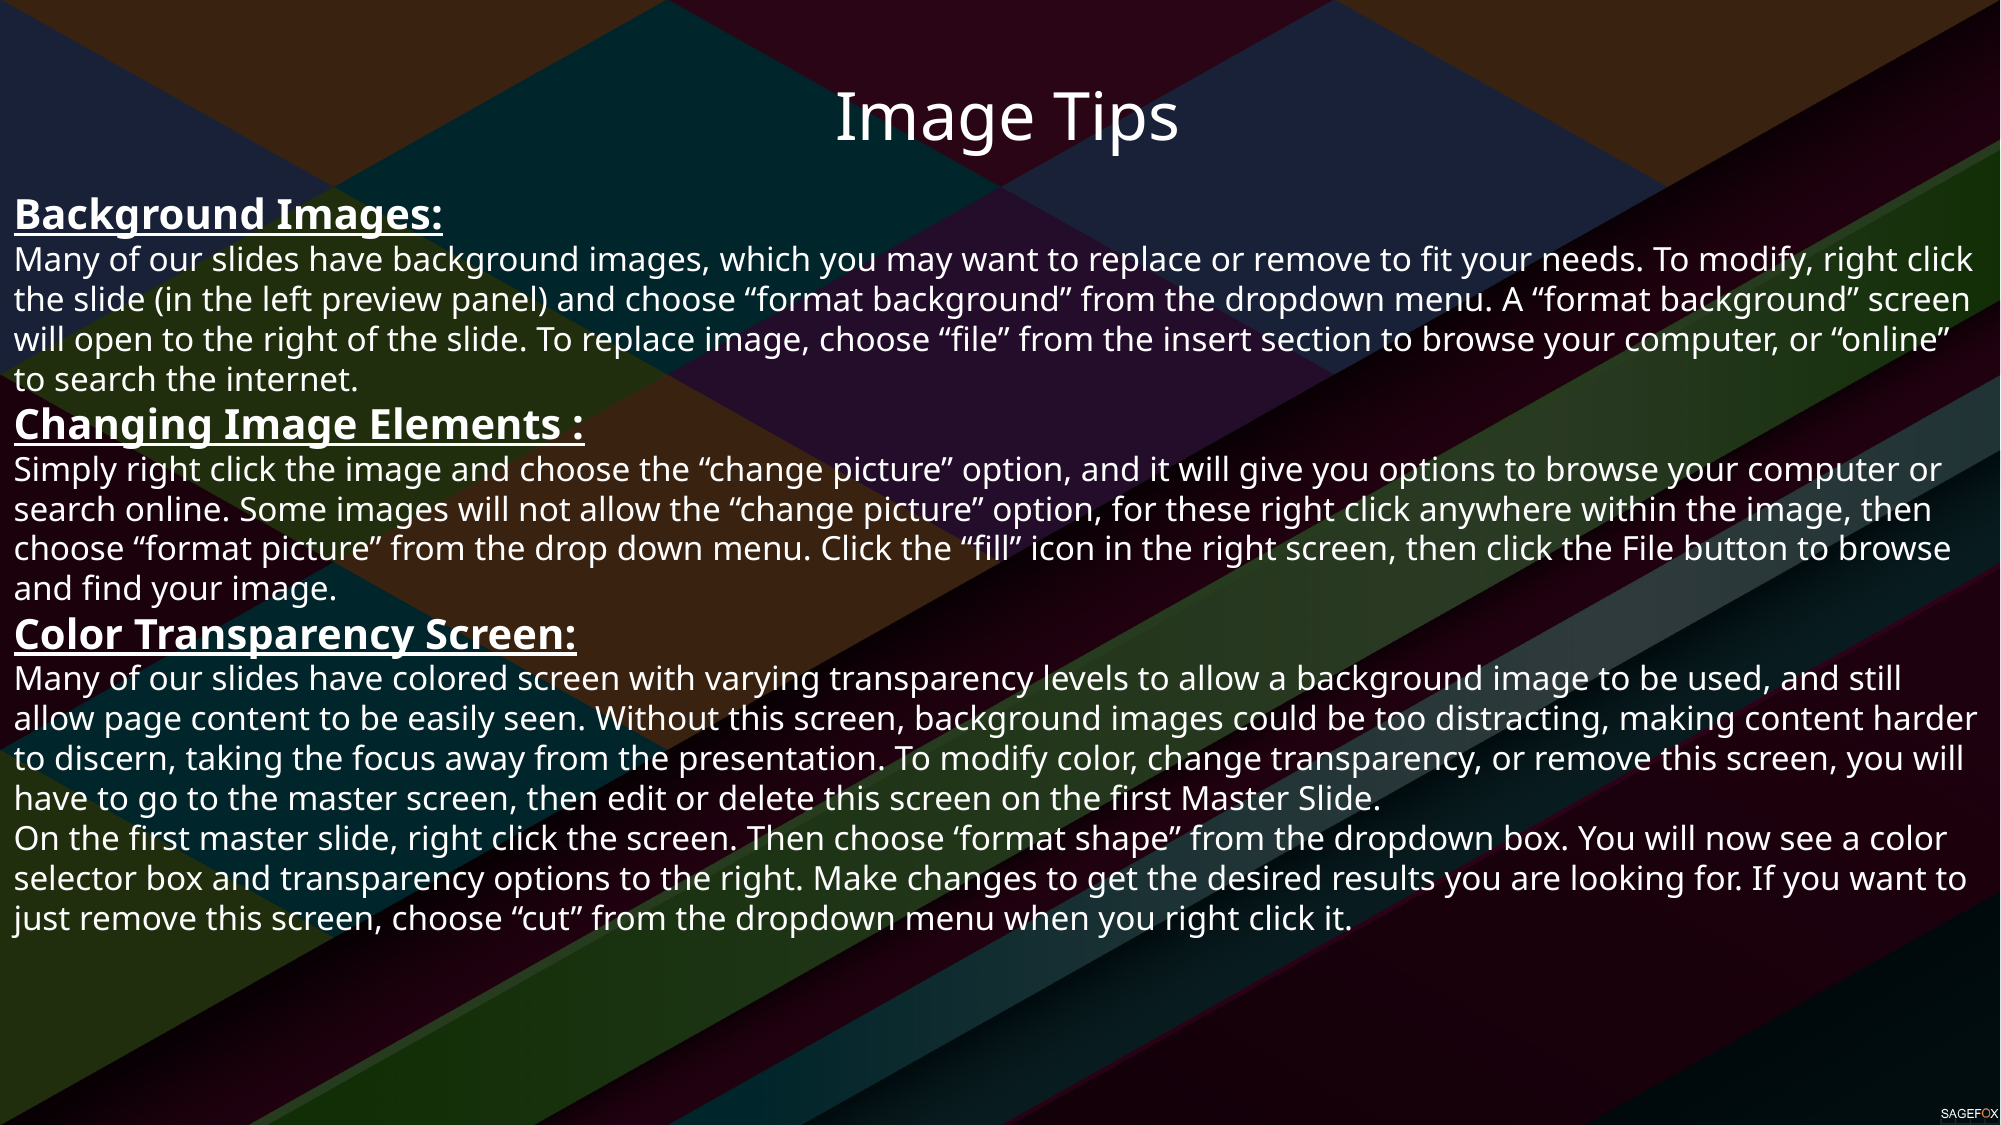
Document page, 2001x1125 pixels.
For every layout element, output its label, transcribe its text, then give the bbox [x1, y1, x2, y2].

title Image Tips [597, 59, 1420, 177]
text_box Background Images: Many of our slides have background images, which you may want to replace or remove to fit your needs. To modify, right click the slide (in the left preview panel) and choose “format background” from the dropdown menu. A “format background” screen will open to the right of the slide. To replace image, choose “file” from the insert section to browse your computer, or “online” to search the internet. Changing Image Elements : Simply right click the image and choose the “change picture” option, and it will give you options to browse your computer or search online. Some images will not allow the “change picture” option, for these right click anywhere within the image, then choose “format picture” from the drop down menu. Click the “fill” icon in the right screen, then click the File button to browse and find your image. Color Transparency Screen: Many of our slides have colored screen with varying transparency levels to allow a background image to be used, and still allow page content to be easily seen. Without this screen, background images could be too distracting, making content harder to discern, taking the focus away from the presentation. To modify color, change transparency, or remove this screen, you will have to go to the master screen, then edit or delete this screen on the first Master Slide. On the first master slide, right click the screen. Then choose ‘format shape” from the dropdown box. You will now see a color selector box and transparency options to the right. Make changes to get the desired results you are looking for. If you want to just remove this screen, choose “cut” from the dropdown menu when you right click it. [0, 0, 2000, 1125]
